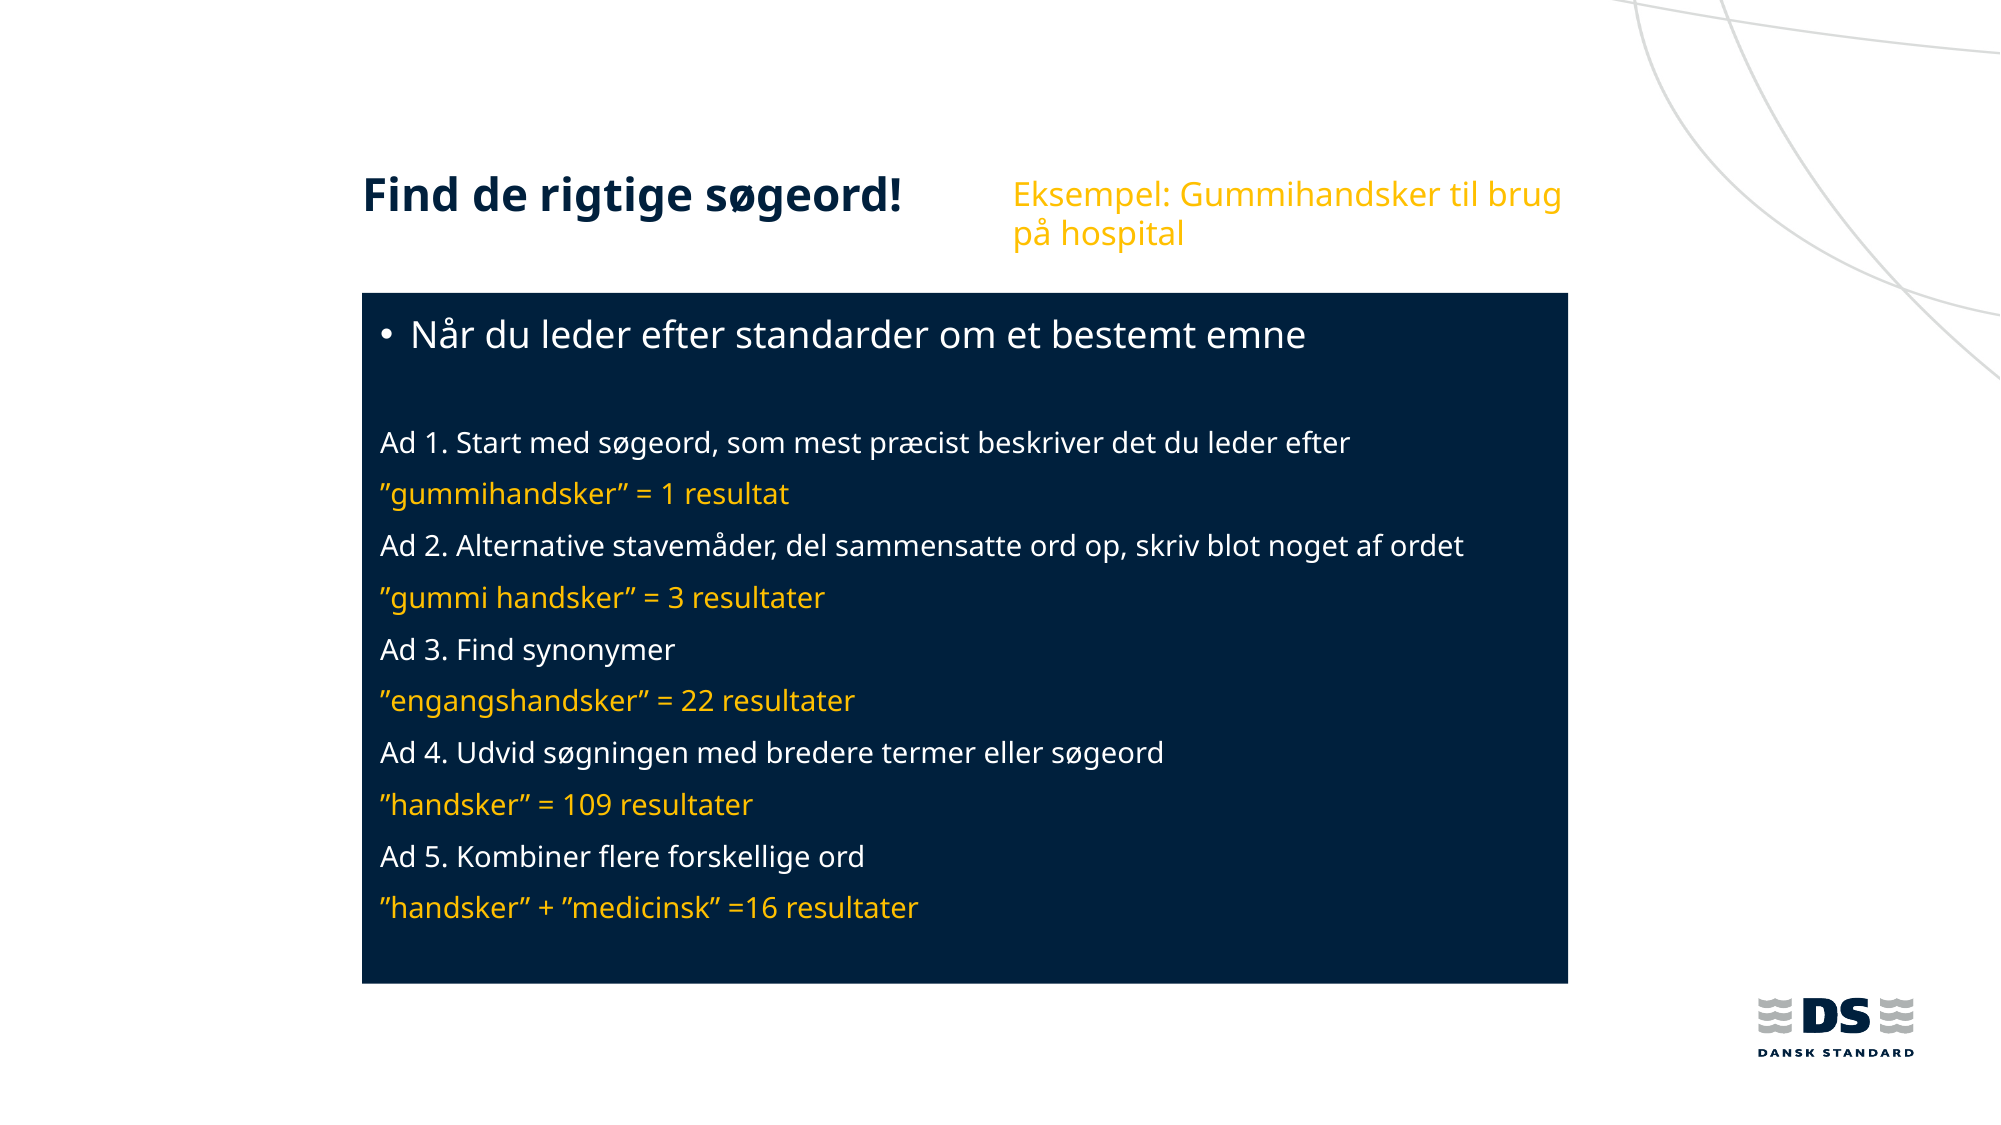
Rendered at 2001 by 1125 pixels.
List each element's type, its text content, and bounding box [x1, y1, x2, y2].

picture [1702, 958, 2000, 1125]
title Find de rigtige søgeord! [362, 165, 1634, 317]
picture [1575, 0, 2000, 413]
list Når du leder efter standarder om et bestemt emne Ad 1. Start med søgeord, som mest præcist beskriver det du leder efter ”gummihandsker” = 1 resultat Ad 2. Alternative stavemåder, del sammensatte ord op, skriv blot noget af ordet ”gummi handsker” = 3 resultater Ad 3. Find synonymer ”engangshandsker” = 22 resultater Ad 4. Udvid søgningen med bredere termer eller søgeord ”handsker” = 109 resultater Ad 5. Kombiner flere forskellige ord ”handsker” + ”medicinsk” =16 resultater [362, 292, 1569, 984]
text_box Eksempel: Gummihandsker til brug på hospital [997, 165, 1608, 260]
